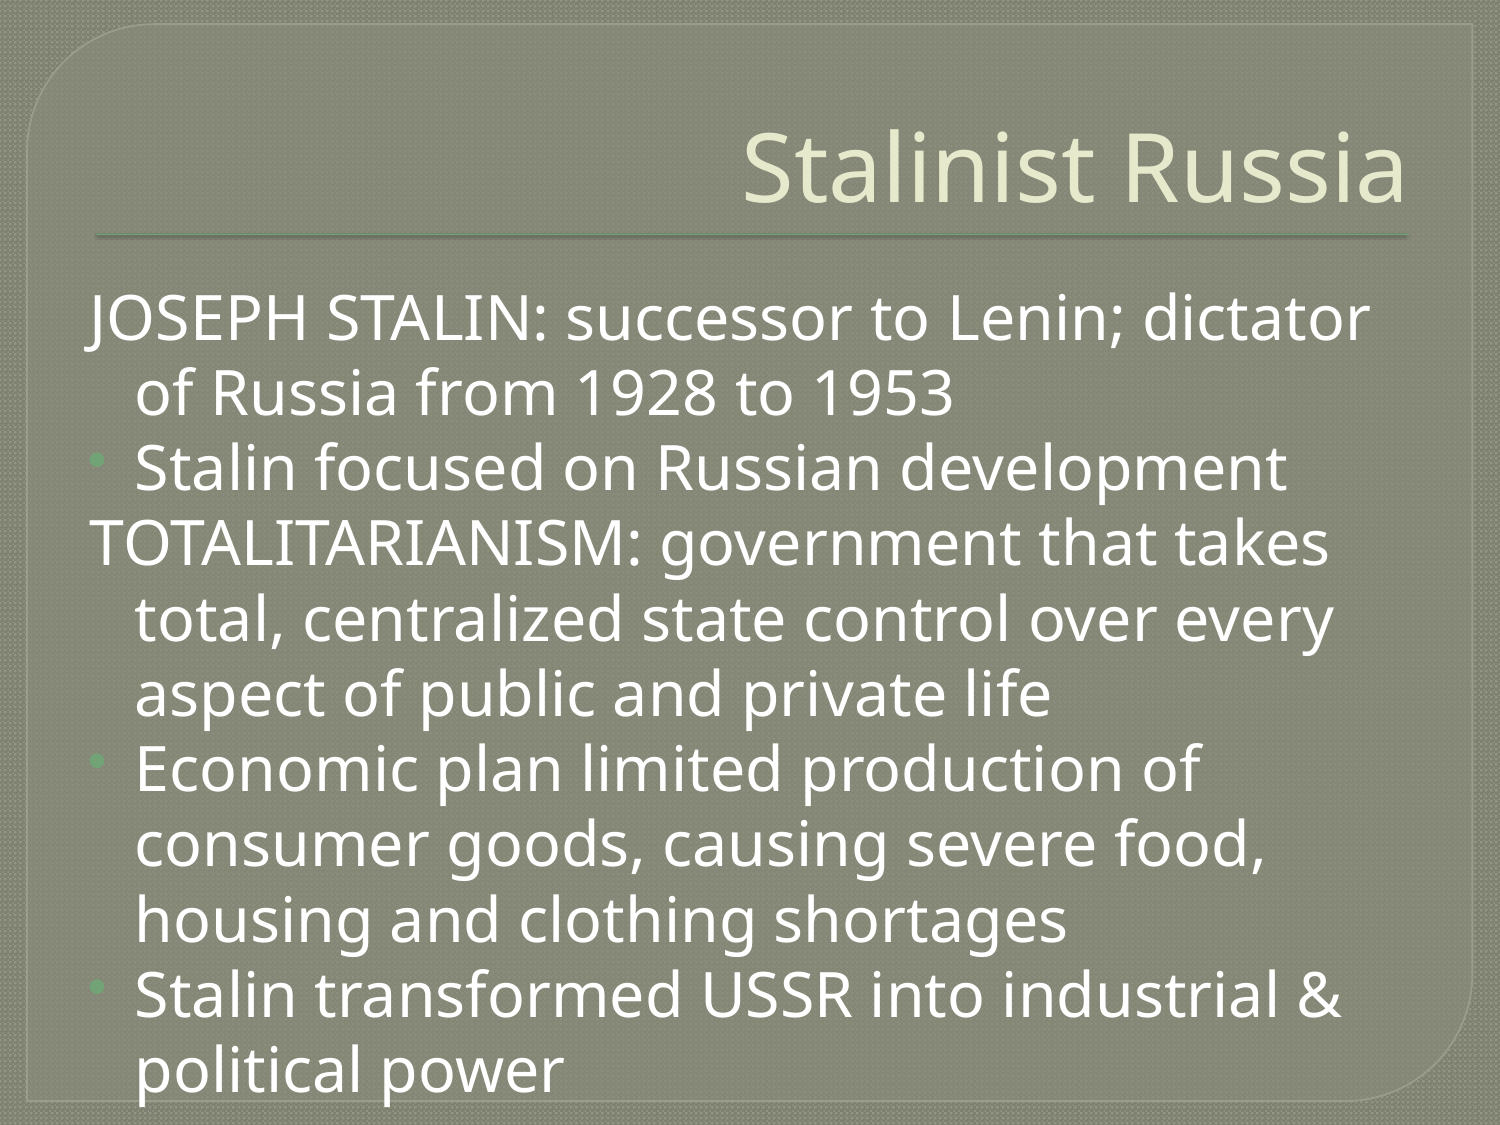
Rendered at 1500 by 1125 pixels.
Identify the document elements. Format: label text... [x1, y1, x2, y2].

title Stalinist Russia [75, 41, 1425, 230]
list JOSEPH STALIN: successor to Lenin; dictator of Russia from 1928 to 1953 Stalin focused on Russian development TOTALITARIANISM: government that takes total, centralized state control over every aspect of public and private life Economic plan limited production of consumer goods, causing severe food, housing and clothing shortages Stalin transformed USSR into industrial & political power [75, 270, 1425, 1125]
